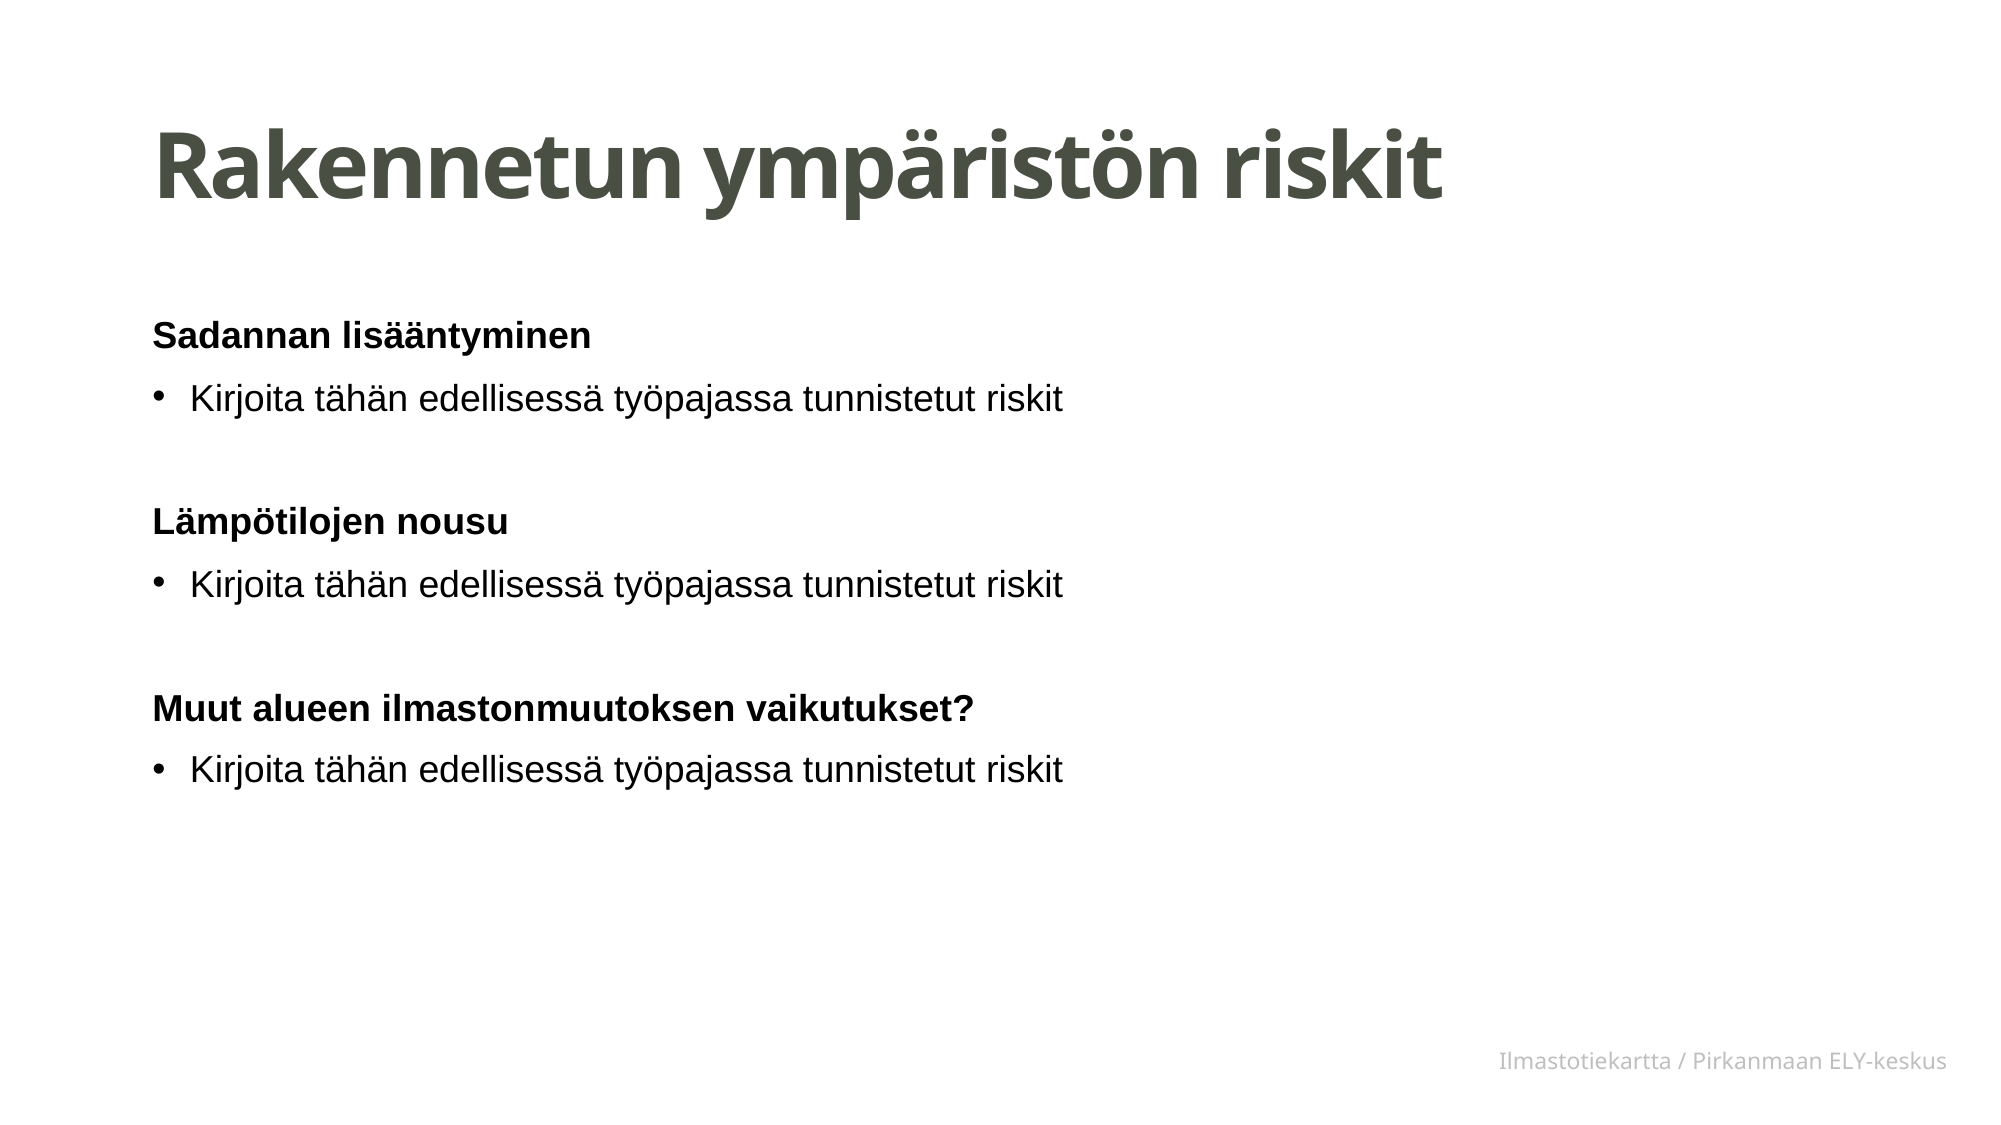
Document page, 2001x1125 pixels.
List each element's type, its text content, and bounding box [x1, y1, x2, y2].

title Rakennetun ympäristön riskit [137, 59, 1863, 278]
list Sadannan lisääntyminen Kirjoita tähän edellisessä työpajassa tunnistetut riskit Lämpötilojen nousu Kirjoita tähän edellisessä työpajassa tunnistetut riskit Muut alueen ilmastonmuutoksen vaikutukset? Kirjoita tähän edellisessä työpajassa tunnistetut riskit [137, 299, 1863, 963]
text_box Ilmastotiekartta / Pirkanmaan ELY-keskus [939, 1038, 1963, 1099]
